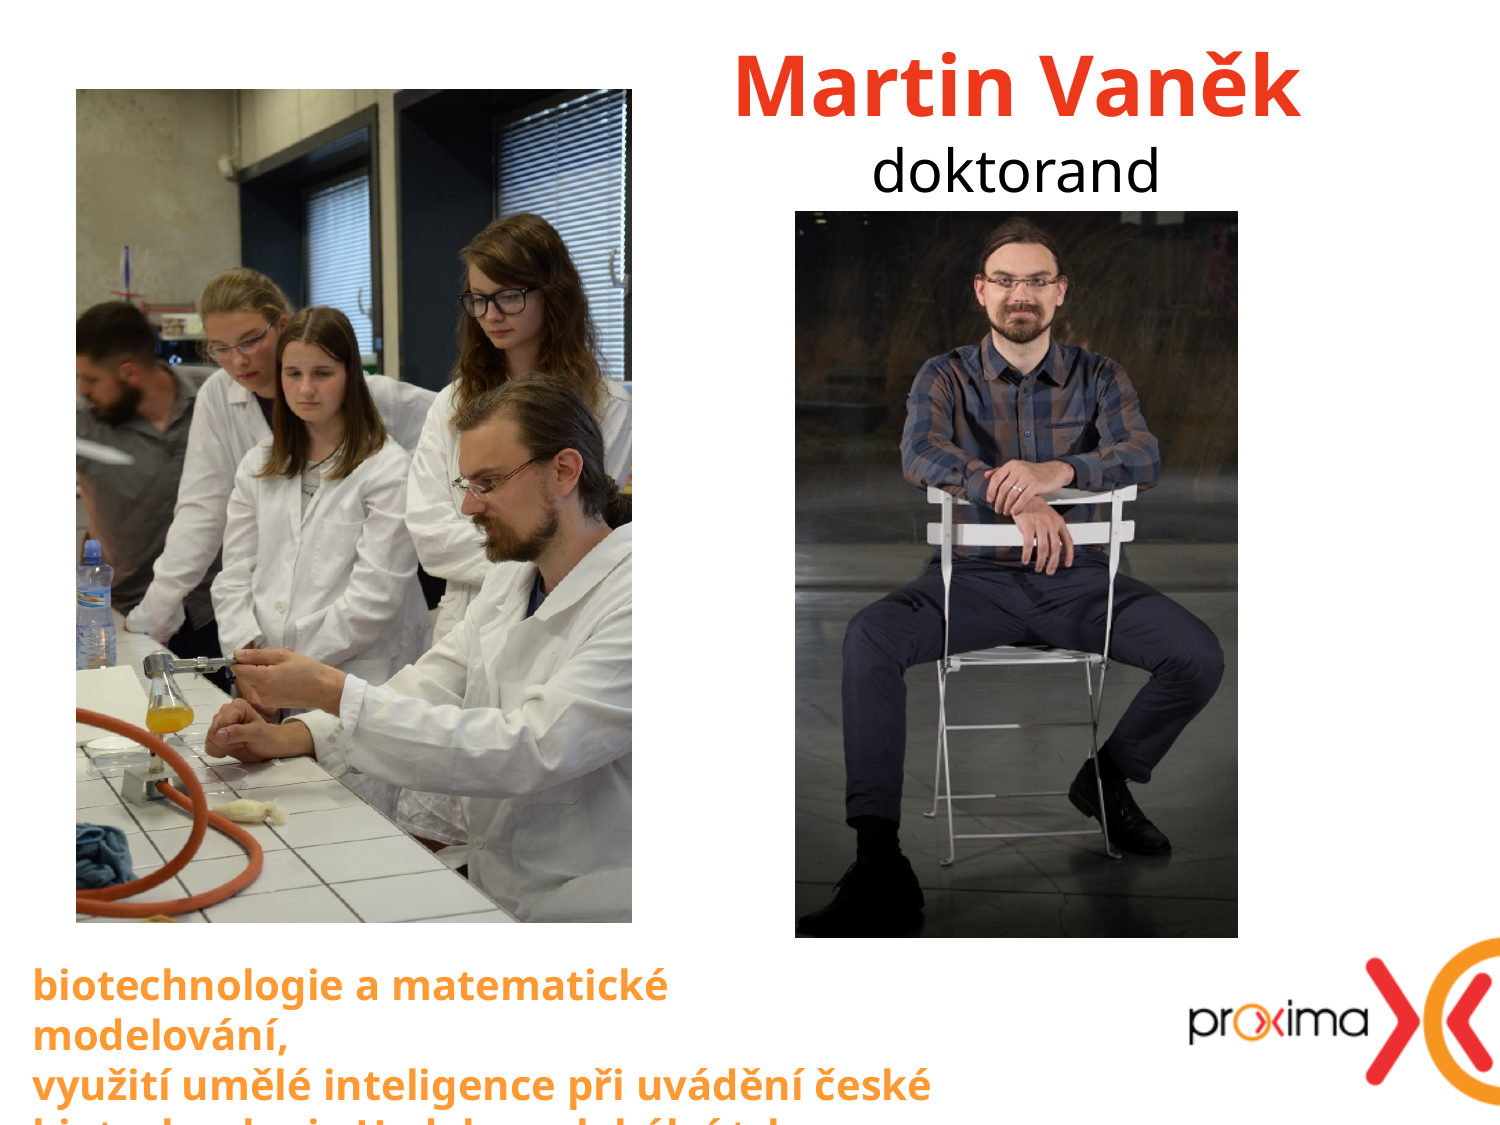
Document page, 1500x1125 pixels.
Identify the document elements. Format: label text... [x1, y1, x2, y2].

title Martin Vaněk doktorand [679, 23, 1355, 213]
picture [0, 0, 1500, 1125]
text_box biotechnologie a matematické modelování, využití umělé inteligence při uvádění české biotechnologie Hydal na globální trh [17, 951, 951, 1125]
